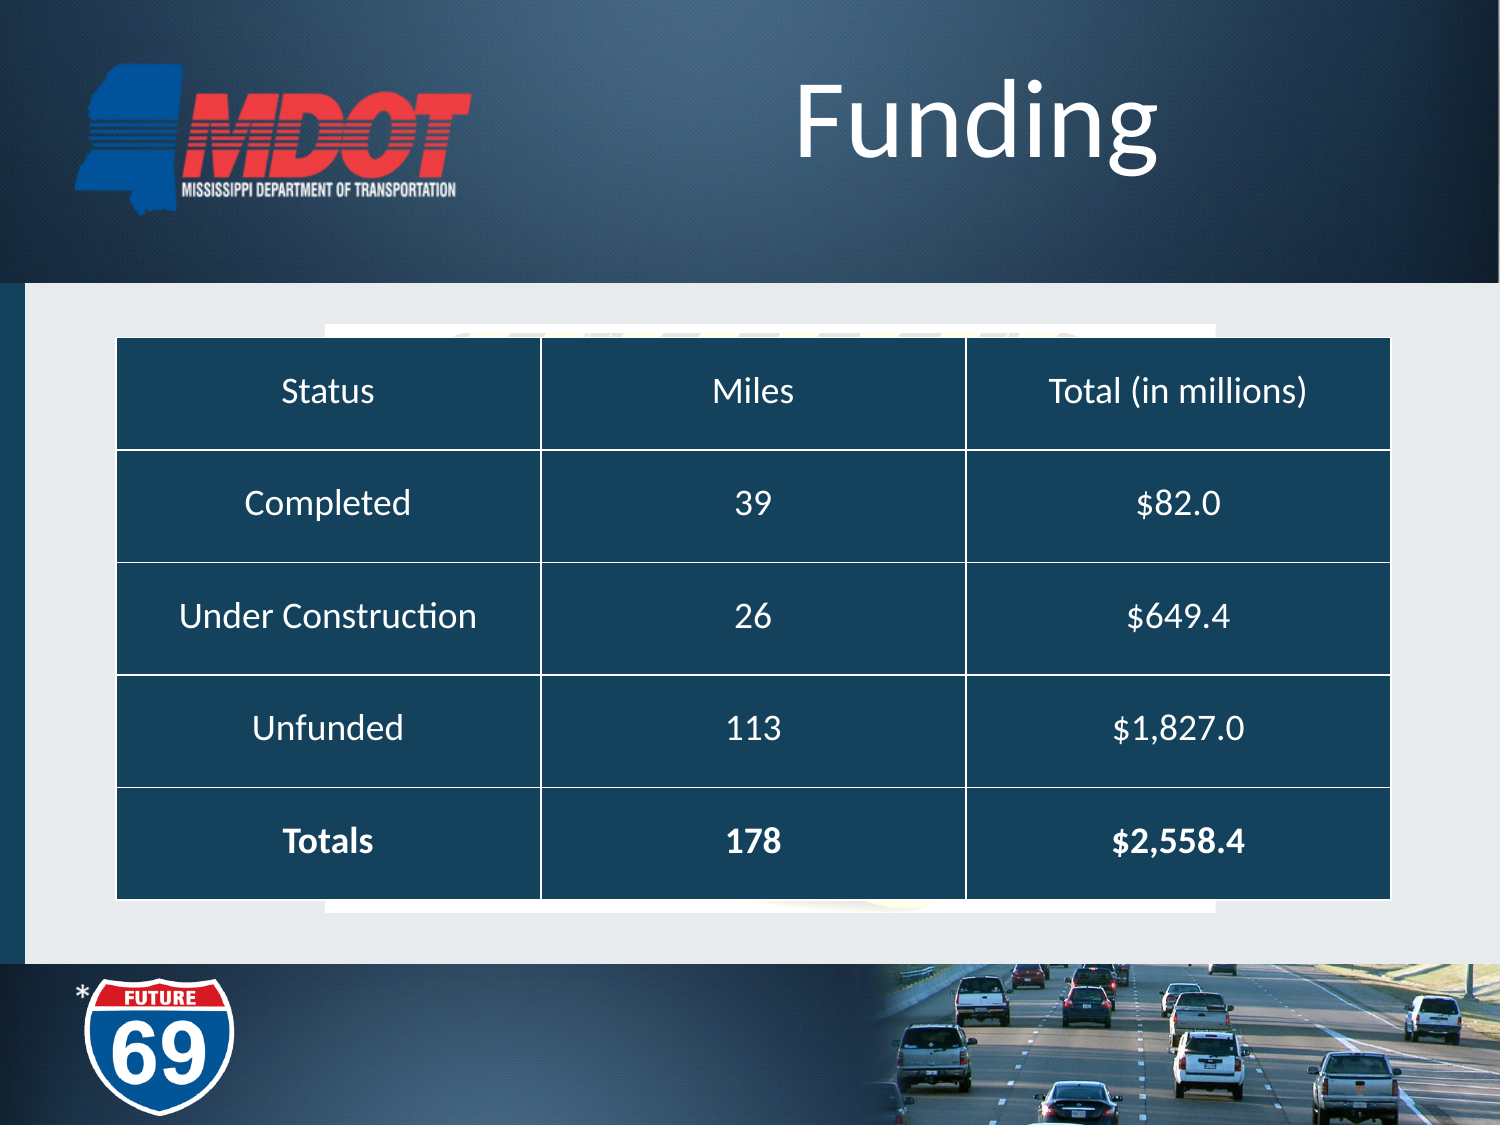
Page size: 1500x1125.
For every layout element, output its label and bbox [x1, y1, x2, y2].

text_box [0, 0, 1500, 1125]
text_box [49, 963, 238, 1121]
